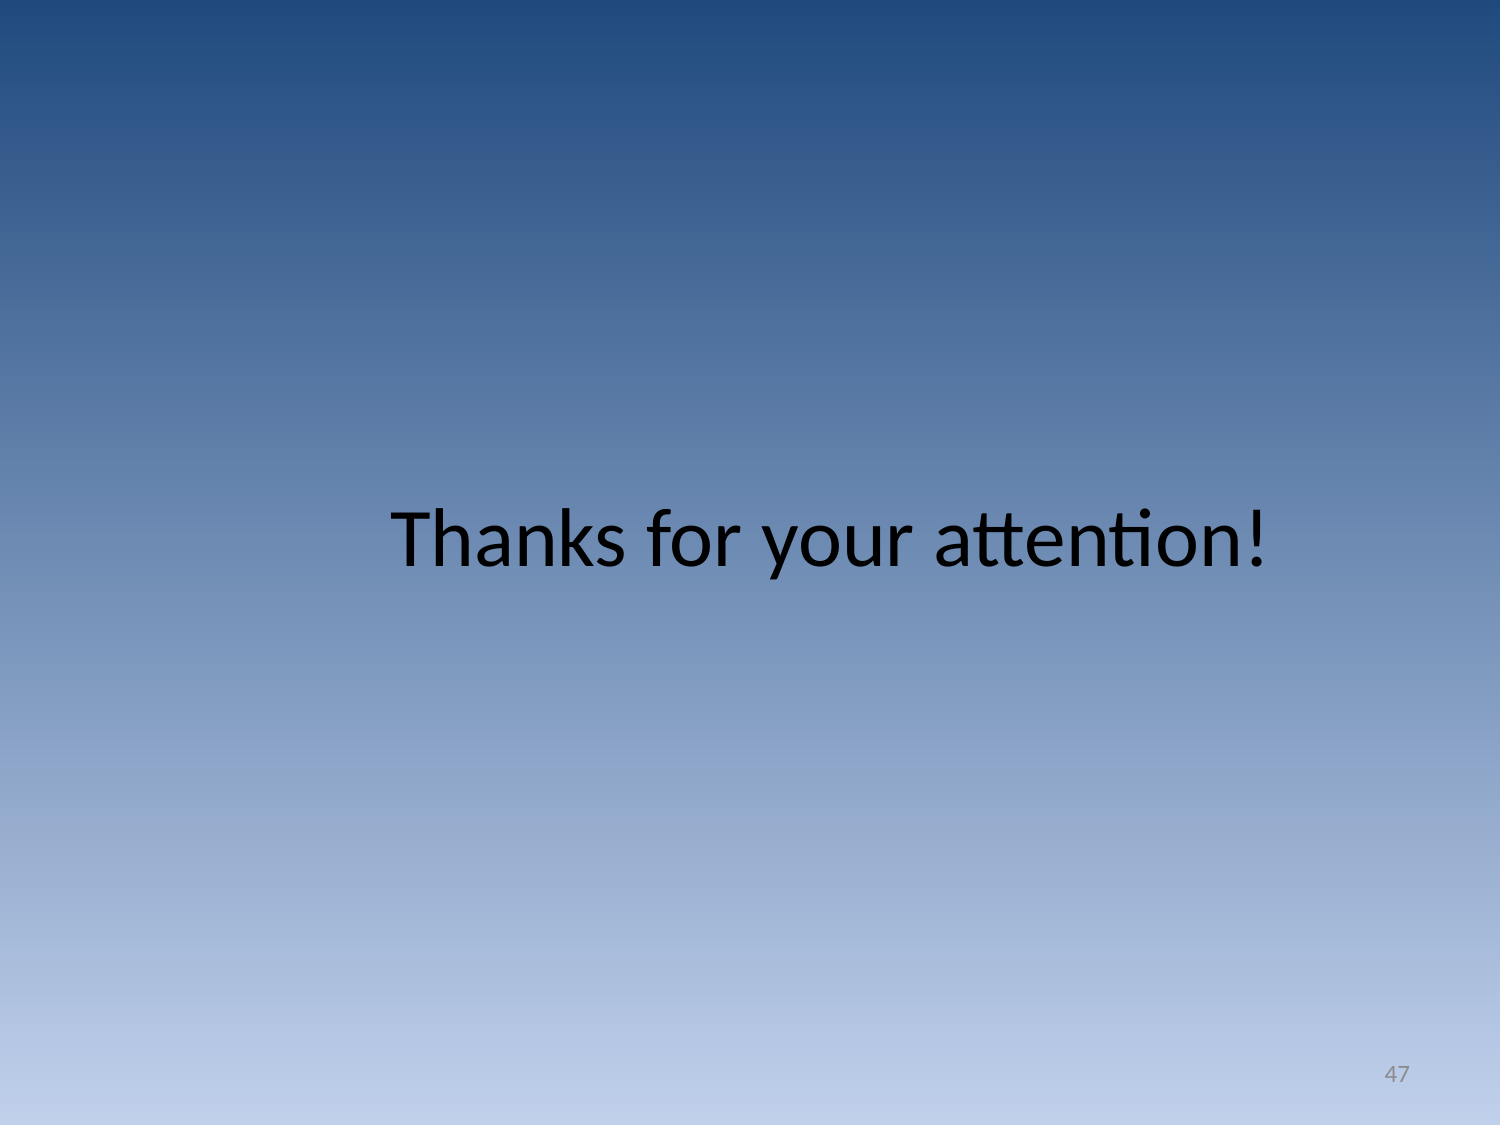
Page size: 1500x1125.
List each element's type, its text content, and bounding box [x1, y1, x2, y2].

list Thanks for your attention! [74, 262, 1426, 1006]
slide_number 47 [1074, 1042, 1425, 1103]
